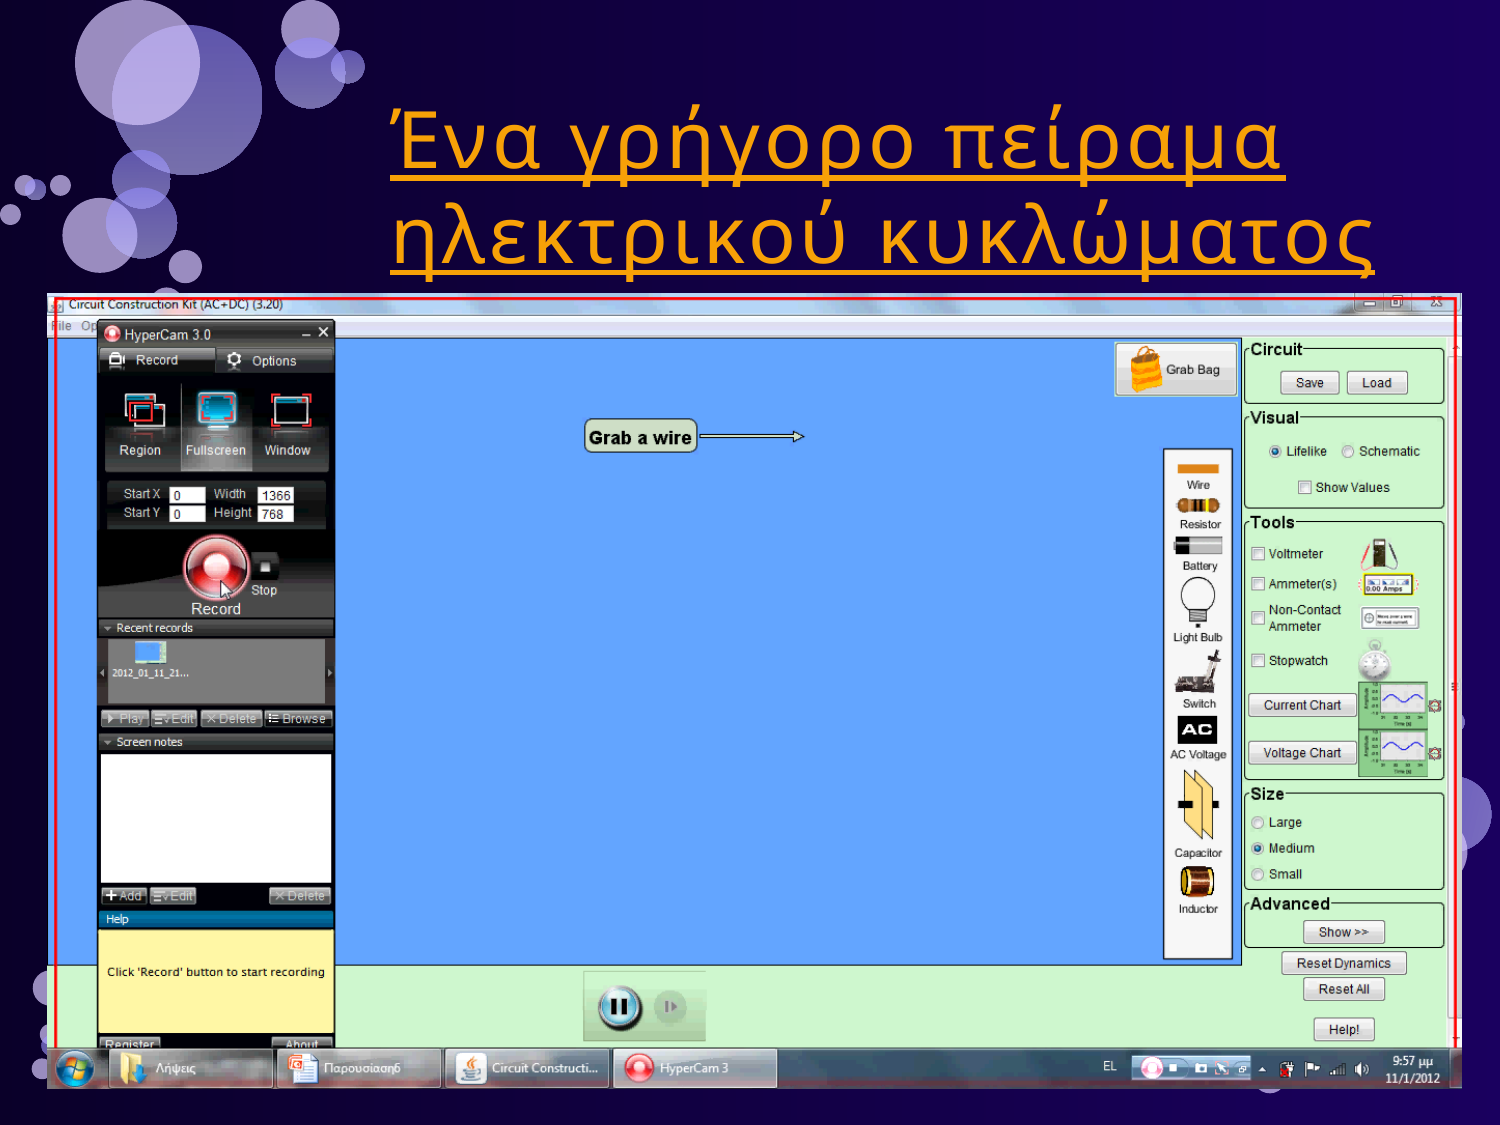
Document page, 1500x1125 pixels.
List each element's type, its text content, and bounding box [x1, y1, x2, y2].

title Ένα γρήγορο πείραμα ηλεκτρικού κυκλώματος [375, 82, 1500, 288]
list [45, 291, 1464, 1092]
